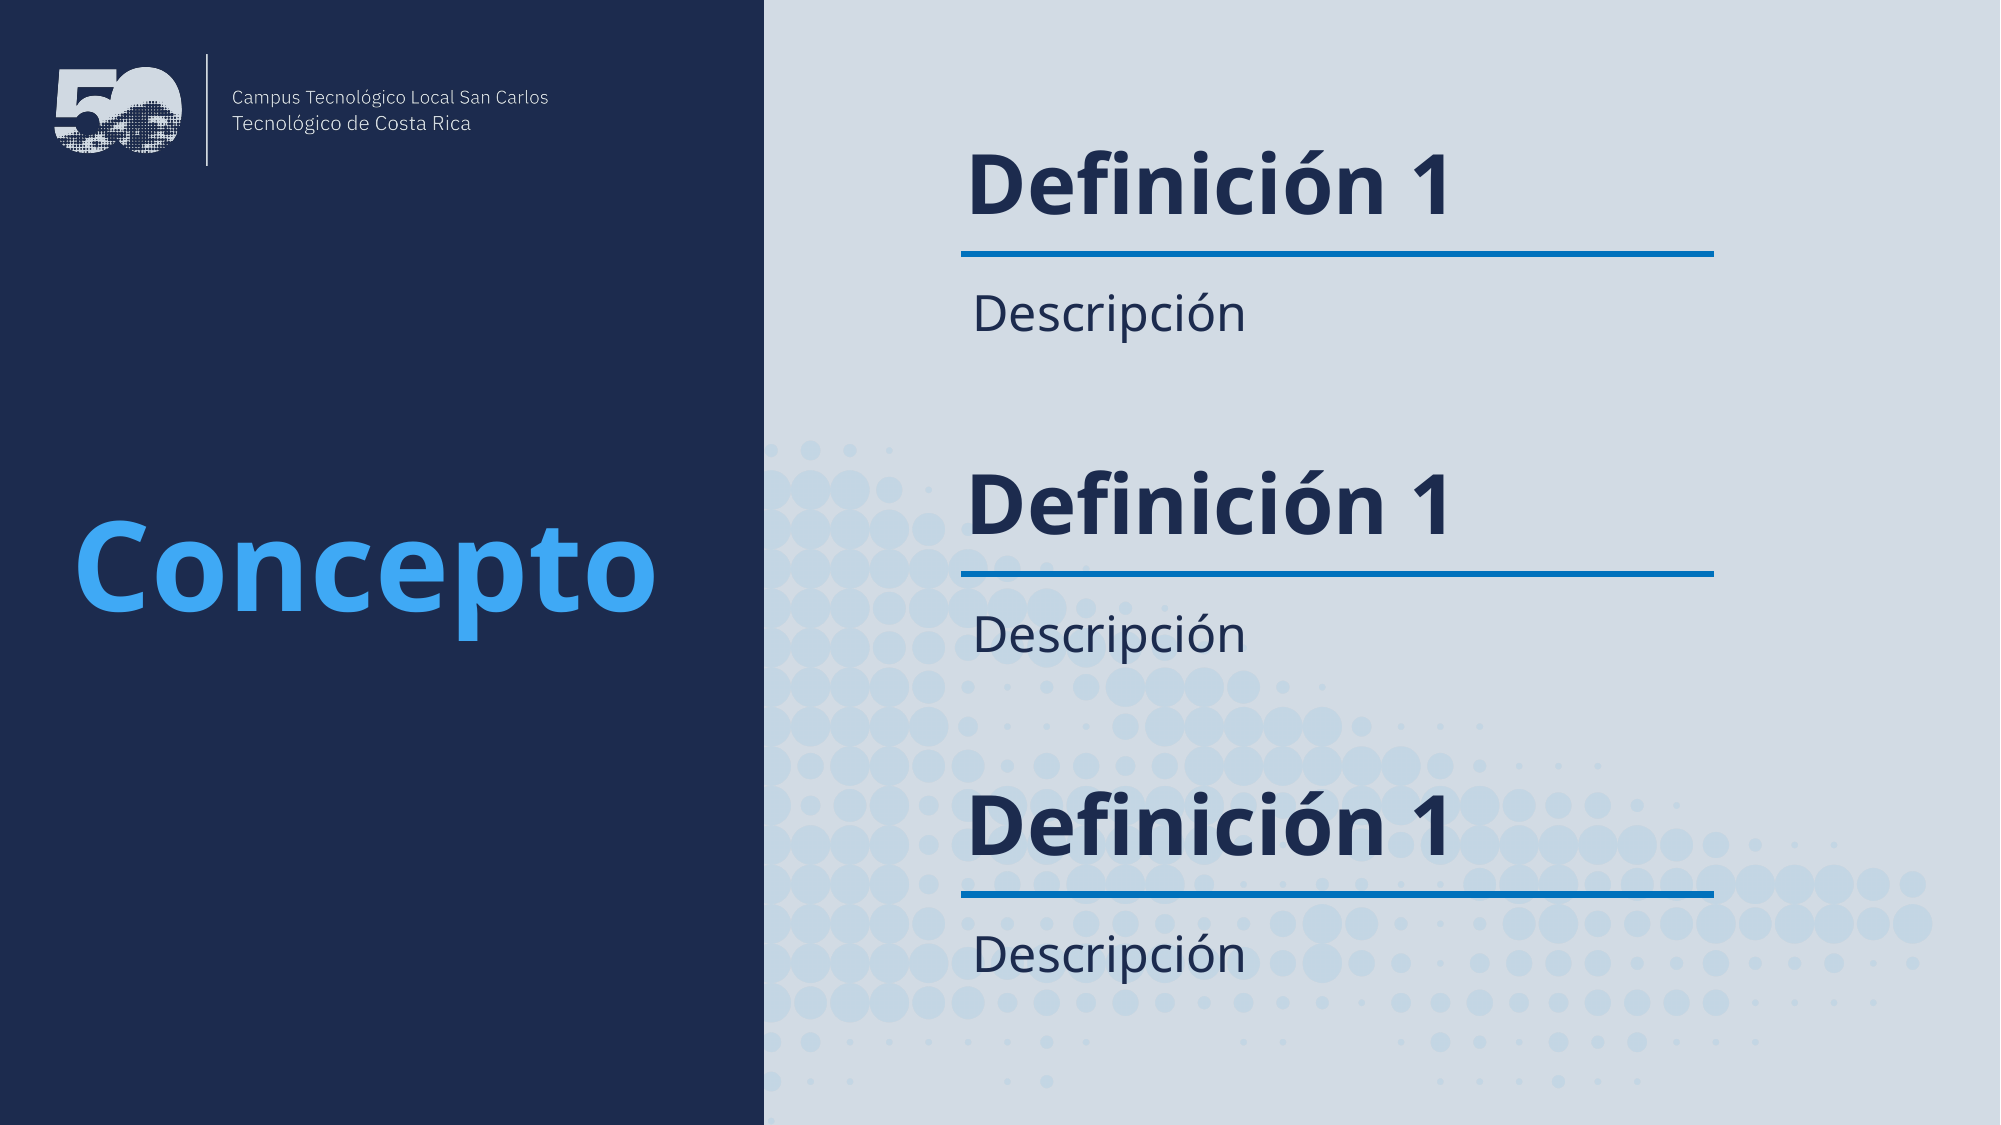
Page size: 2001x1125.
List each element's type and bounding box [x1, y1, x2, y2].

picture [54, 53, 549, 167]
text_box [0, 0, 765, 397]
picture [0, 397, 1933, 1125]
text_box [960, 123, 1715, 992]
